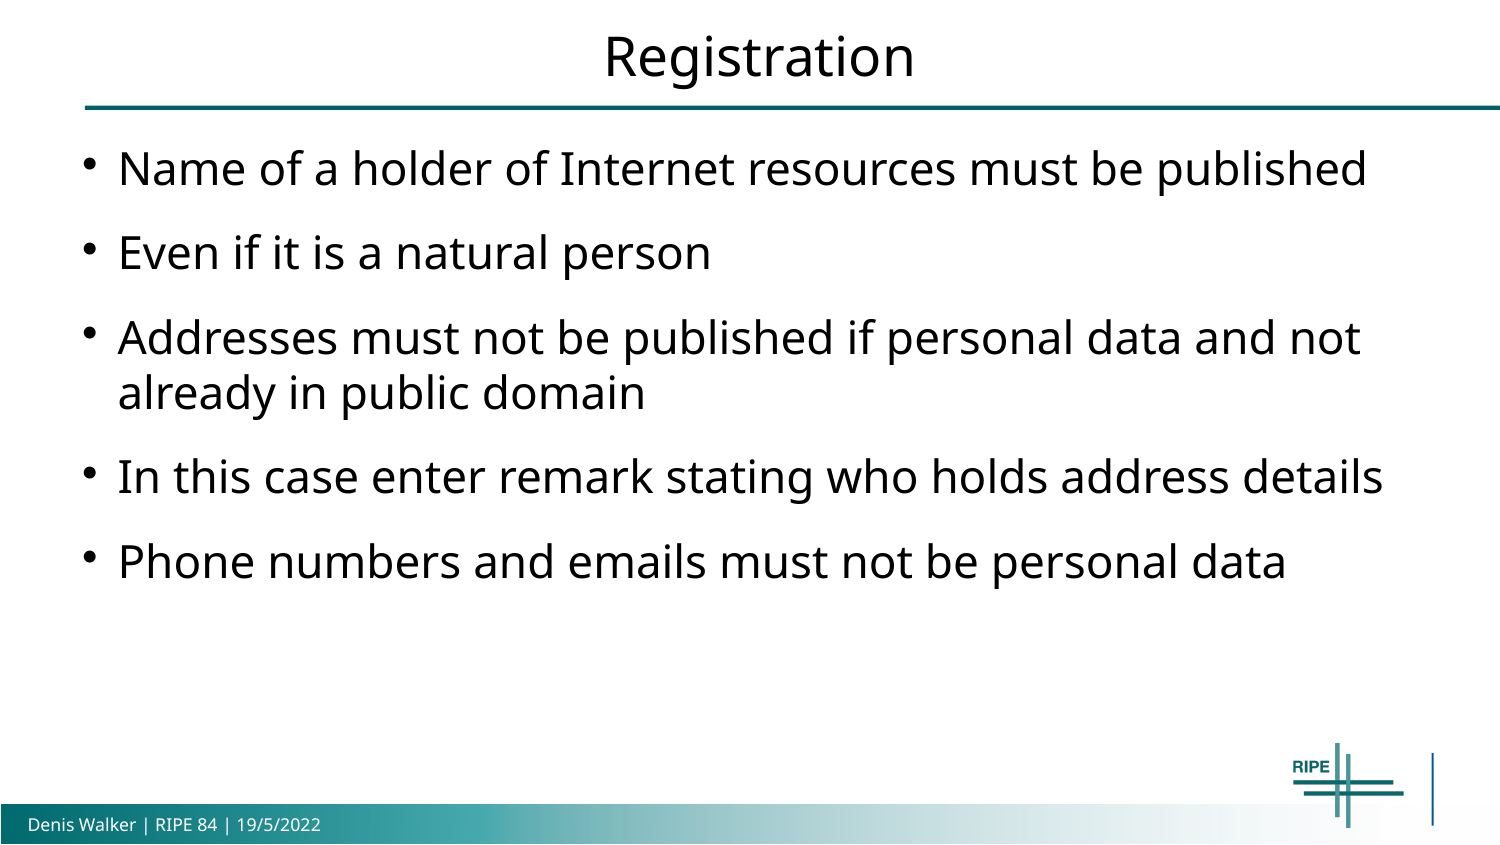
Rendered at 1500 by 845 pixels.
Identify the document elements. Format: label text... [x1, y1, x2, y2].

text_box Name of a holder of Internet resources must be published Even if it is a natural person Addresses must not be published if personal data and not already in public domain In this case enter remark stating who holds address details Phone numbers and emails must not be personal data [81, 139, 1438, 760]
text_box Registration [81, 21, 1438, 109]
picture [1, 804, 1500, 844]
